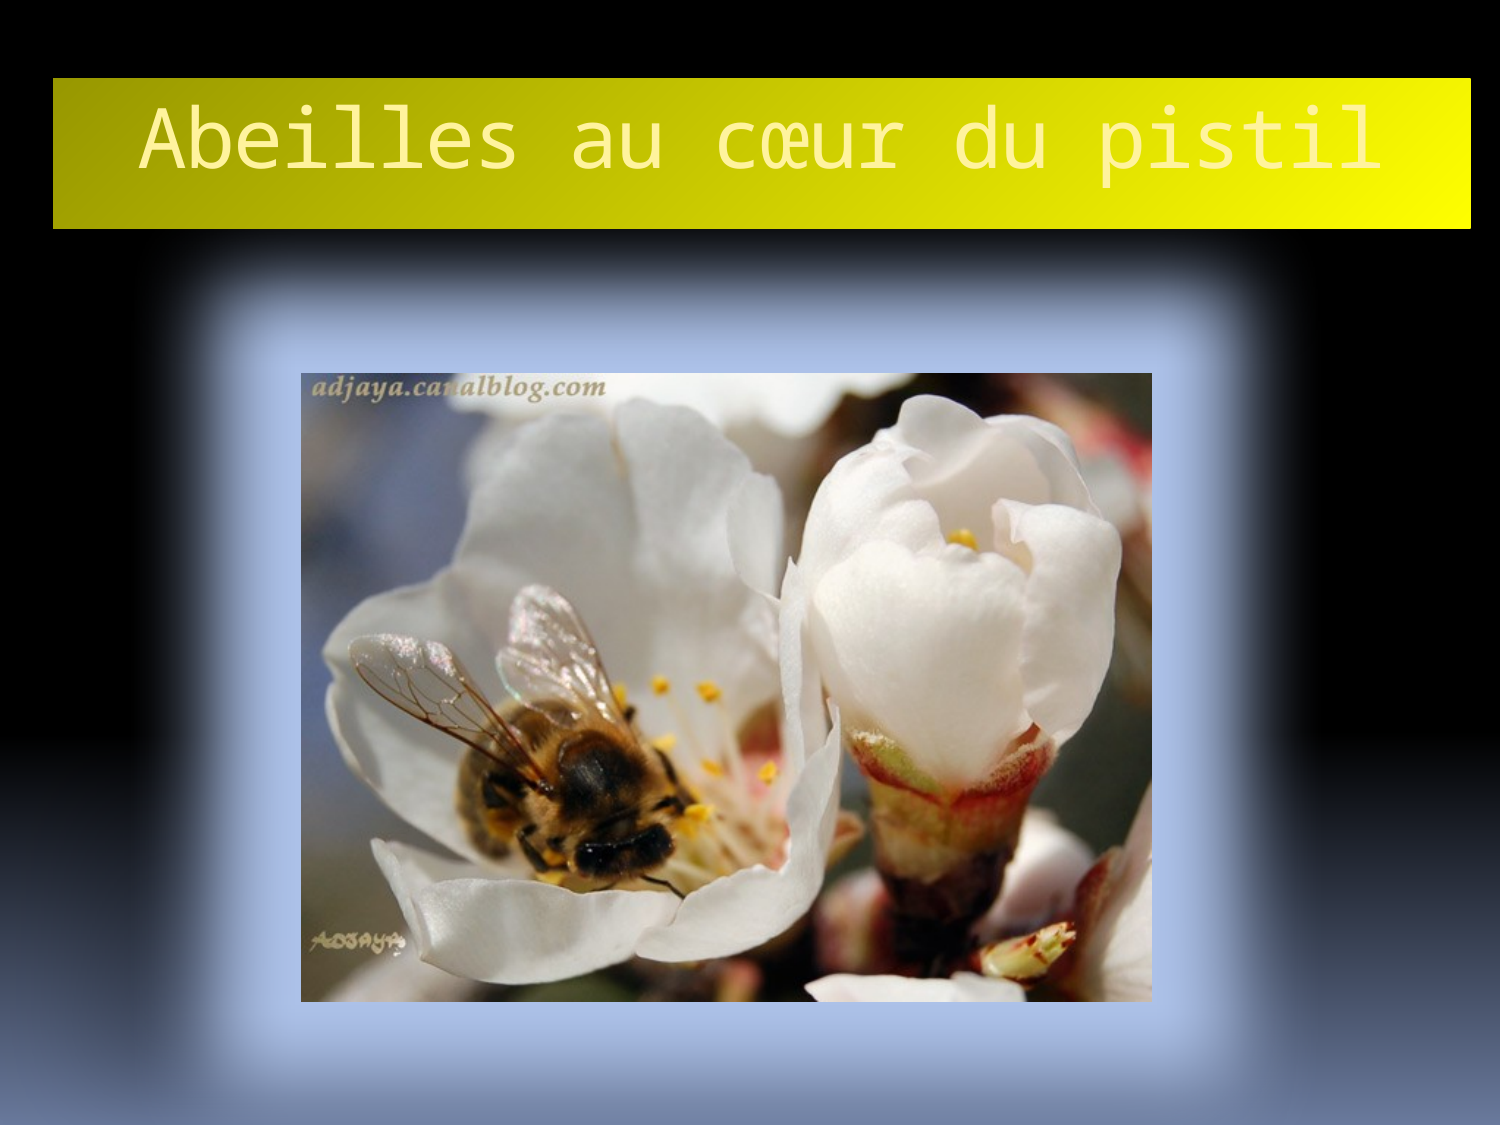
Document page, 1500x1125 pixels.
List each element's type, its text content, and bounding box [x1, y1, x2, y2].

title Abeilles au cœur du pistil [53, 78, 1471, 229]
picture [300, 372, 1152, 1002]
